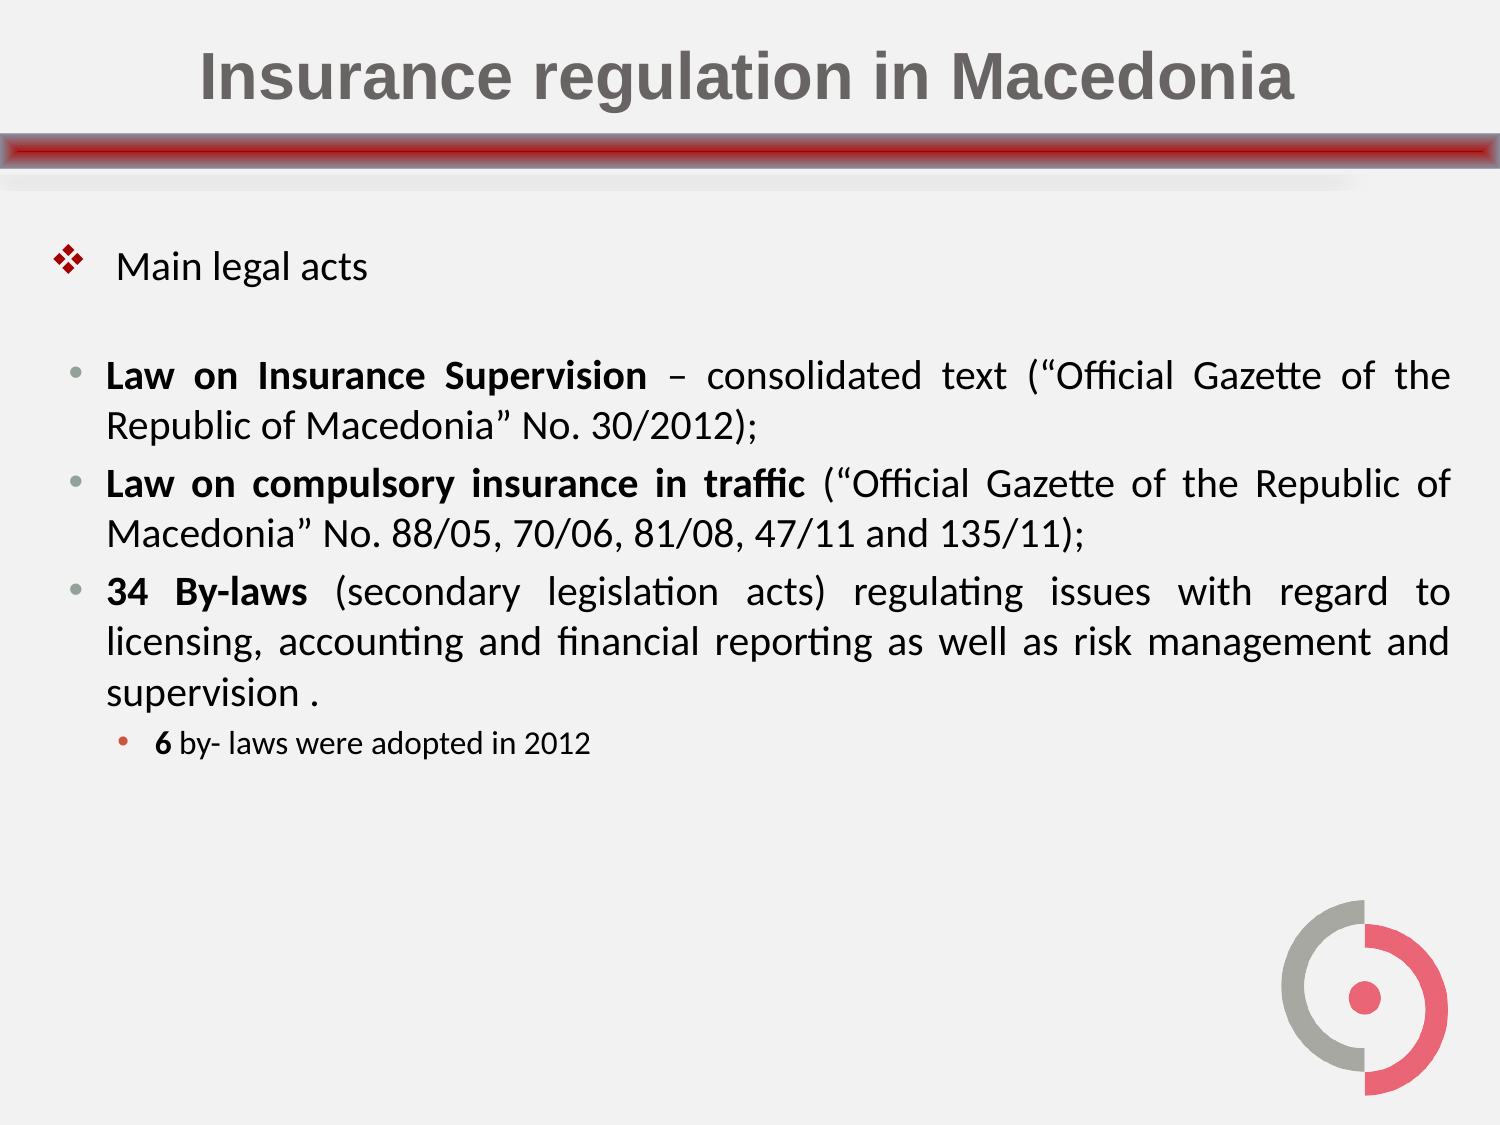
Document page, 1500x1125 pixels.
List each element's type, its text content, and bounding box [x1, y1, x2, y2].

text_box Insurance regulation in Macedonia [41, 16, 1454, 130]
text_box Main legal acts Law on Insurance Supervision – consolidated text (“Official Gazette of the Republic of Macedonia” No. 30/2012); Law on compulsory insurance in traffic (“Official Gazette of the Republic of Macedonia” No. 88/05, 70/06, 81/08, 47/11 and 135/11); 34 By-laws (secondary legislation acts) regulating issues with regard to licensing, accounting and financial reporting as well as risk management and supervision . 6 by- laws were adopted in 2012 [35, 231, 1467, 809]
text_box [0, 133, 1500, 169]
picture [1281, 900, 1467, 1116]
